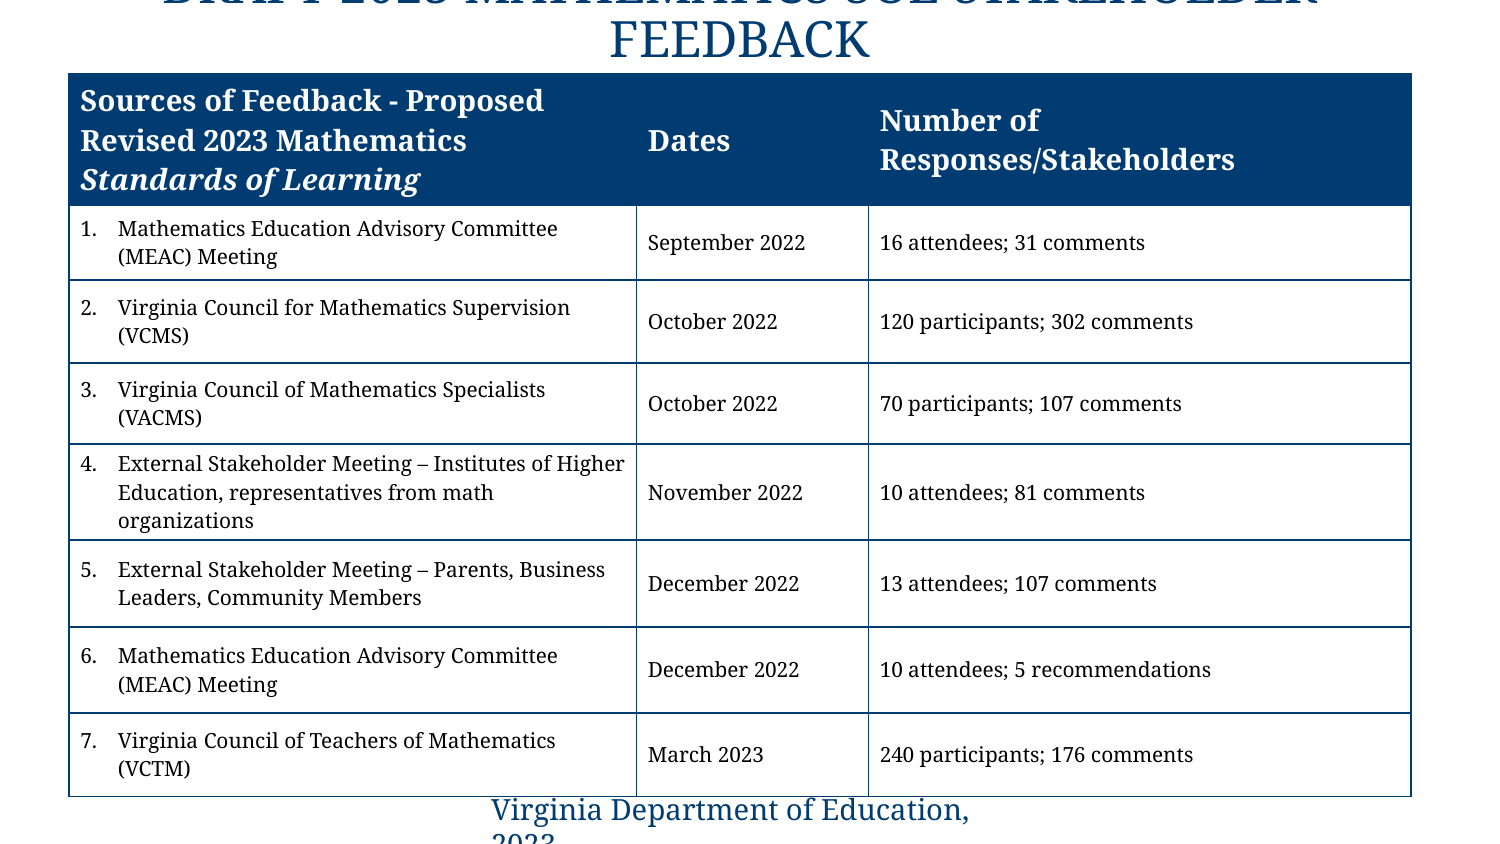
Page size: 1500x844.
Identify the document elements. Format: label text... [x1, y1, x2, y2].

table_cell 10 attendees; 5 recommendations [869, 628, 1410, 712]
table_cell 240 participants; 176 comments [869, 714, 1410, 796]
table_cell October 2022 [637, 281, 868, 362]
table_cell 10 attendees; 81 comments [869, 445, 1410, 539]
table_header Number of Responses/Stakeholders [869, 75, 1410, 204]
table_cell September 2022 [637, 206, 868, 279]
table_cell November 2022 [637, 445, 868, 539]
table_cell Virginia Council of Teachers of Mathematics (VCTM) [70, 714, 636, 796]
table_cell Virginia Council for Mathematics Supervision (VCMS) [70, 281, 636, 362]
table_header Sources of Feedback - Proposed Revised 2023 Mathematics Standards of Learning [70, 75, 636, 204]
table_cell March 2023 [637, 714, 868, 776]
text_box Virginia Department of Education, 2023 [476, 776, 1046, 844]
table_cell October 2022 [637, 364, 868, 443]
table_cell External Stakeholder Meeting – Parents, Business Leaders, Community Members [70, 541, 636, 626]
title Draft 2023 Mathematics SOL Stakeholder Feedback [0, 8, 1420, 75]
table_cell Mathematics Education Advisory Committee (MEAC) Meeting [70, 206, 636, 279]
table_cell Mathematics Education Advisory Committee (MEAC) Meeting [70, 628, 636, 712]
table_cell 120 participants; 302 comments [869, 281, 1410, 362]
table_cell December 2022 [637, 541, 868, 626]
table_header Dates [637, 75, 868, 204]
table_cell 13 attendees; 107 comments [869, 541, 1410, 626]
table_cell External Stakeholder Meeting – Institutes of Higher Education, representatives from math organizations [70, 445, 636, 539]
table_cell December 2022 [637, 628, 868, 712]
table_cell 70 participants; 107 comments [869, 364, 1410, 443]
table_cell Virginia Council of Mathematics Specialists (VACMS) [70, 364, 636, 443]
table_cell 16 attendees; 31 comments [869, 206, 1410, 279]
